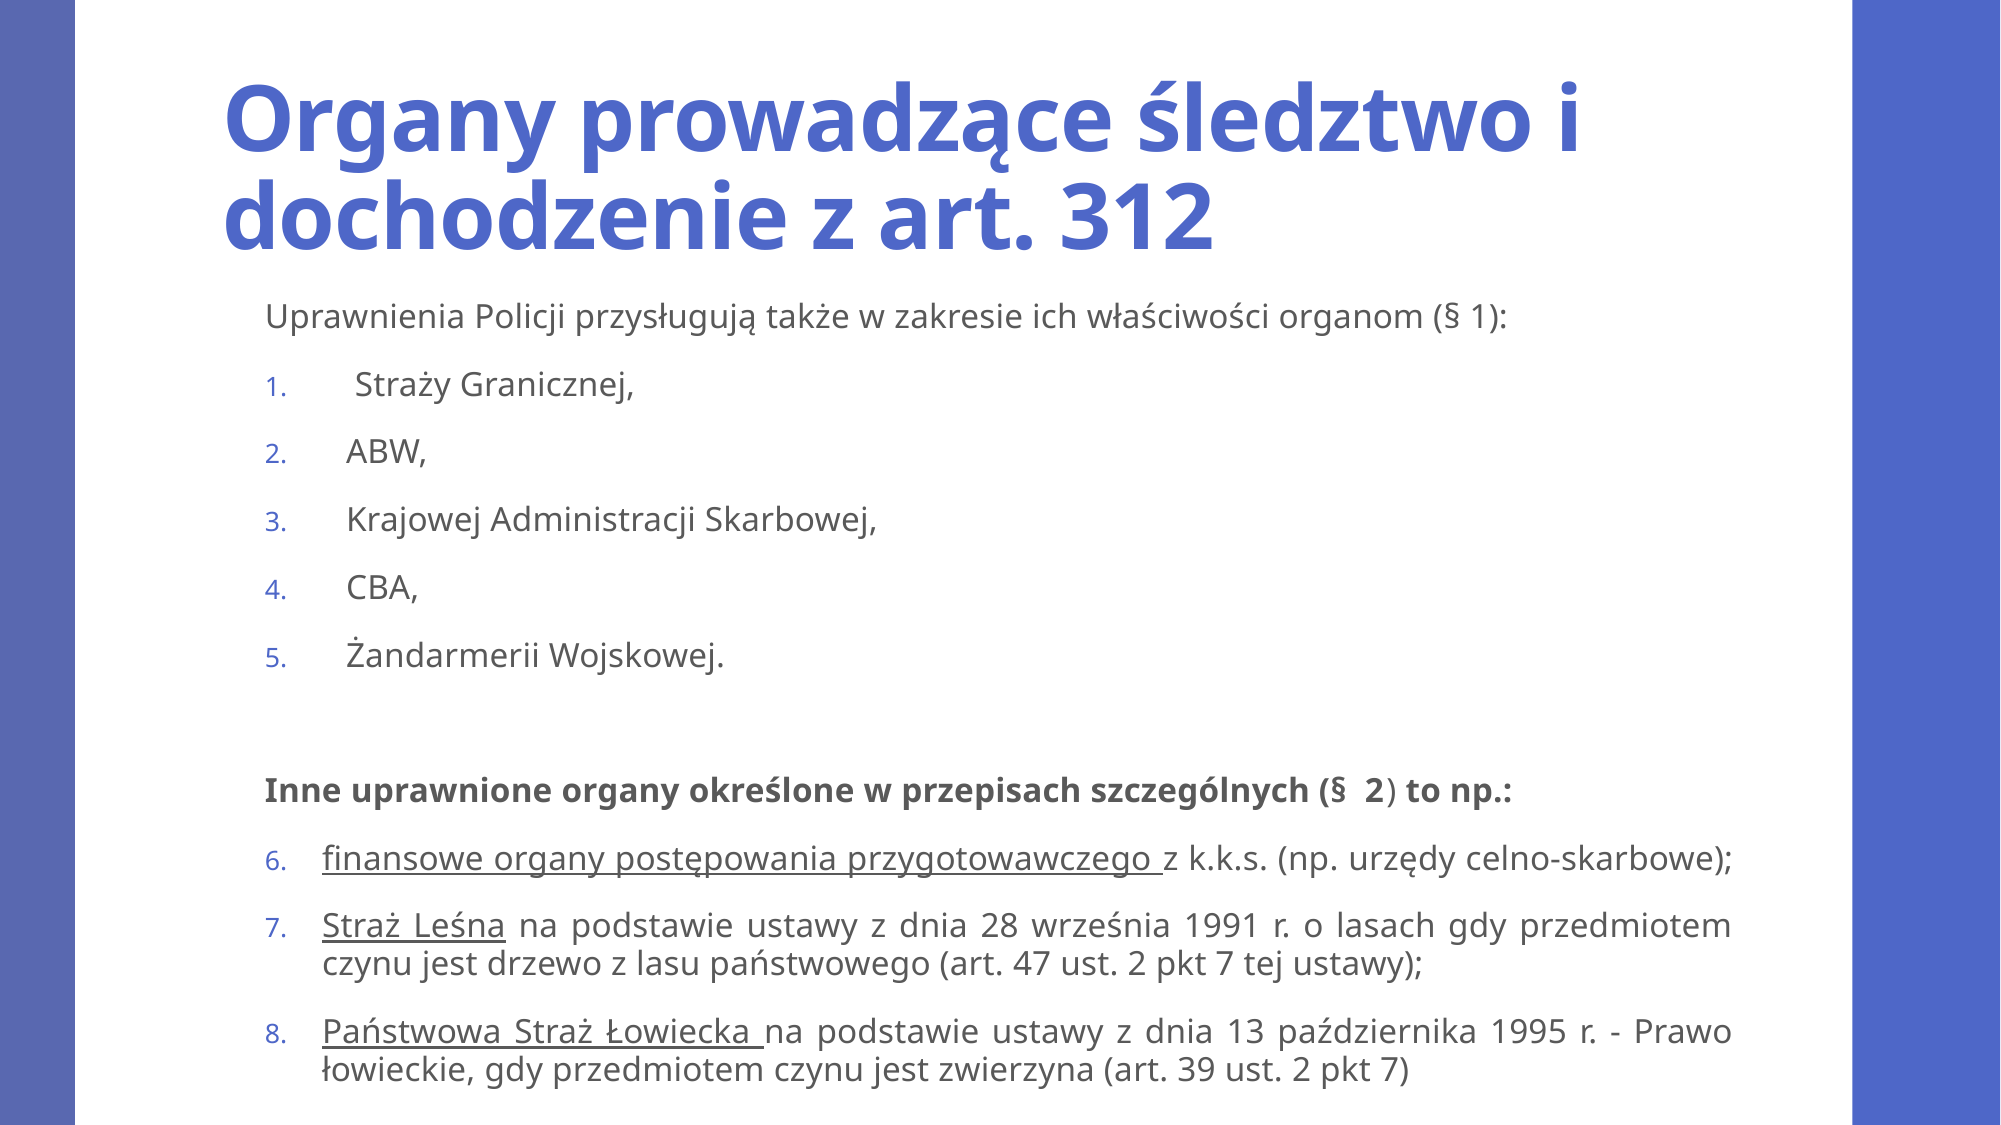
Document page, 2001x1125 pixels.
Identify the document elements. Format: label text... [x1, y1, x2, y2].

list Uprawnienia Policji przysługują także w zakresie ich właściwości organom (§ 1): Straży Granicznej, ABW, Krajowej Administracji Skarbowej, CBA, Żandarmerii Wojskowej. Inne uprawnione organy określone w przepisach szczególnych (§ 2) to np.: finansowe organy postępowania przygotowawczego z k.k.s. (np. urzędy celno-skarbowe); Straż Leśna na podstawie ustawy z dnia 28 września 1991 r. o lasach gdy przedmiotem czynu jest drzewo z lasu państwowego (art. 47 ust. 2 pkt 7 tej ustawy); Państwowa Straż Łowiecka na podstawie ustawy z dnia 13 października 1995 r. - Prawo łowieckie, gdy przedmiotem czynu jest zwierzyna (art. 39 ust. 2 pkt 7) [249, 290, 1750, 1125]
title Organy prowadzące śledztwo i dochodzenie z art. 312 [206, 48, 1797, 278]
